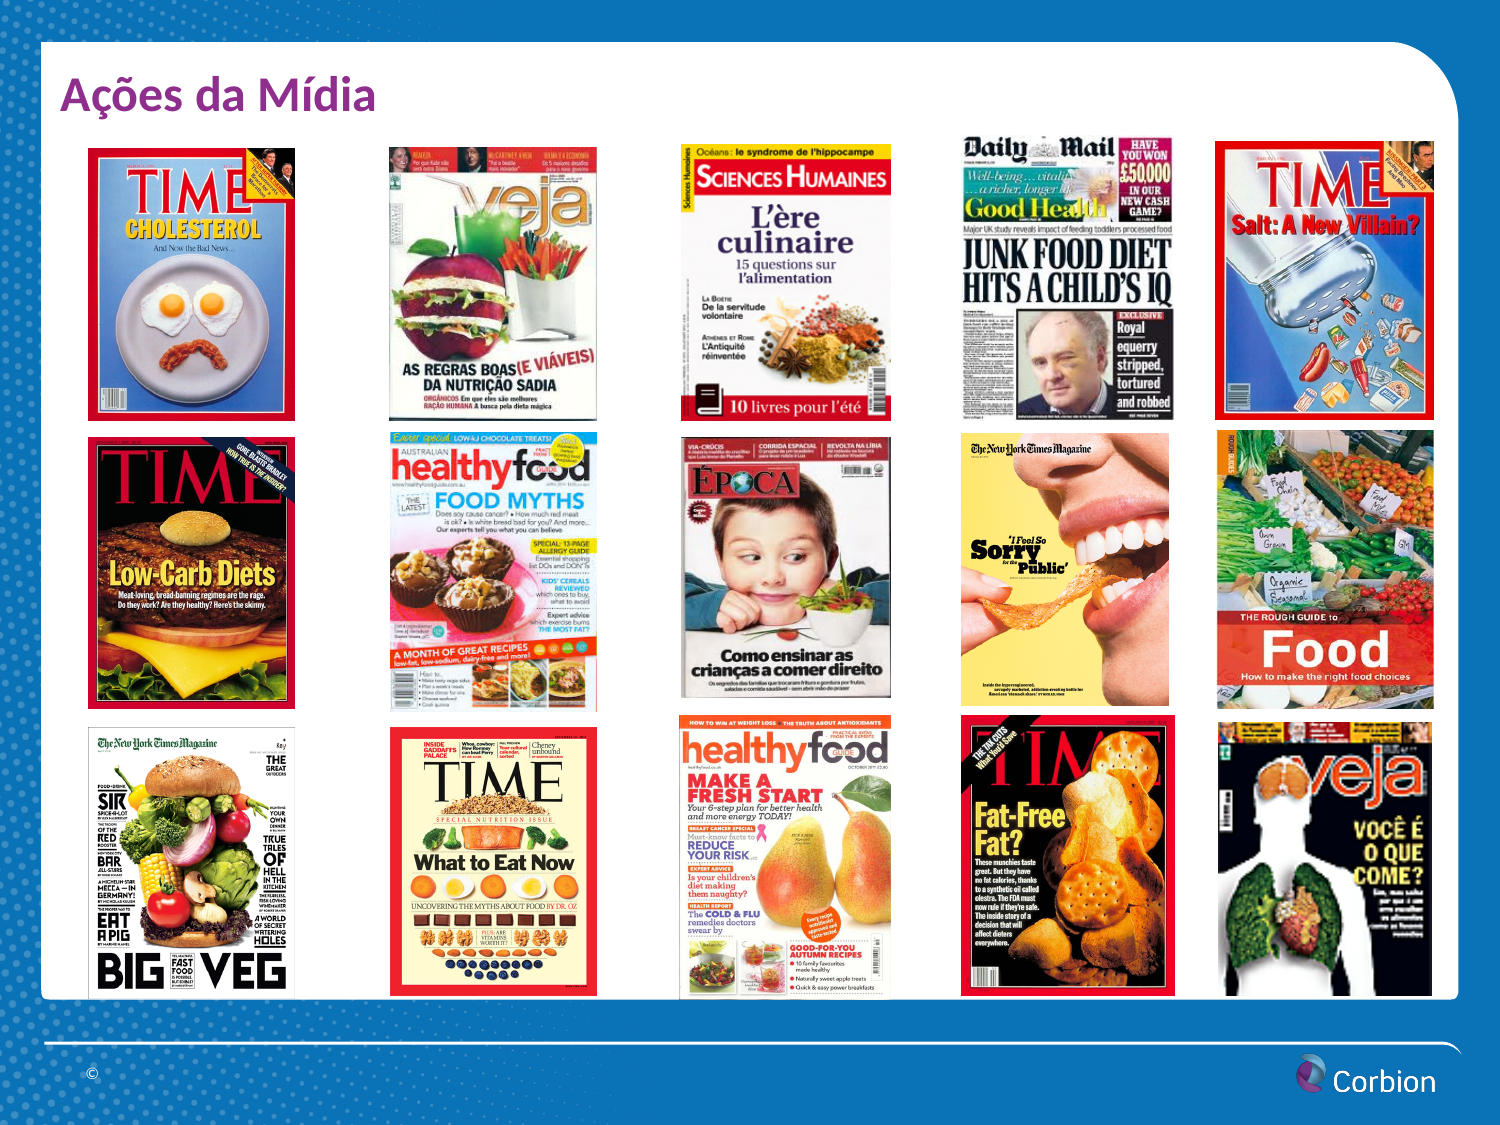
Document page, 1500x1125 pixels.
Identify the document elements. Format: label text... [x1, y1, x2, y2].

picture [390, 432, 597, 712]
picture [1279, 1036, 1453, 1044]
picture [1215, 141, 1434, 420]
picture [1217, 722, 1432, 996]
picture [961, 135, 1175, 421]
picture [1215, 429, 1434, 709]
picture [680, 144, 892, 421]
picture [680, 436, 892, 699]
picture [1279, 1045, 1453, 1110]
picture [88, 437, 295, 710]
picture [389, 147, 597, 421]
picture [961, 433, 1169, 706]
picture [961, 715, 1175, 996]
picture [88, 147, 295, 421]
text_box Ações da Mídia [60, 61, 975, 131]
picture [88, 726, 295, 999]
picture [390, 726, 597, 996]
picture [678, 714, 892, 1000]
